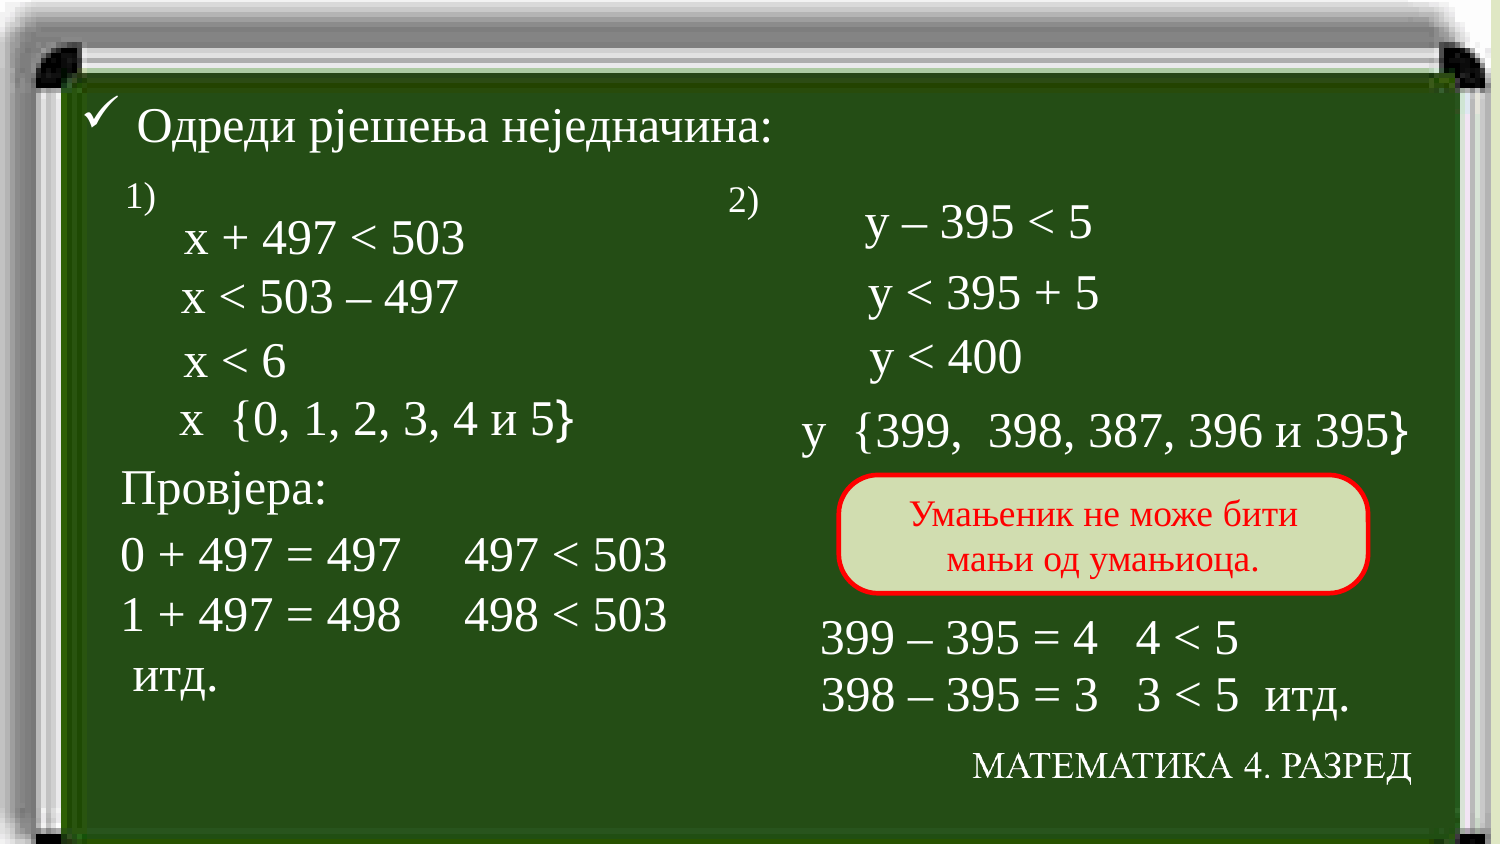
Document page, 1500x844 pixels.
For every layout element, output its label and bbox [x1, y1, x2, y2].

picture [949, 729, 1435, 810]
list [0, 0, 1491, 844]
